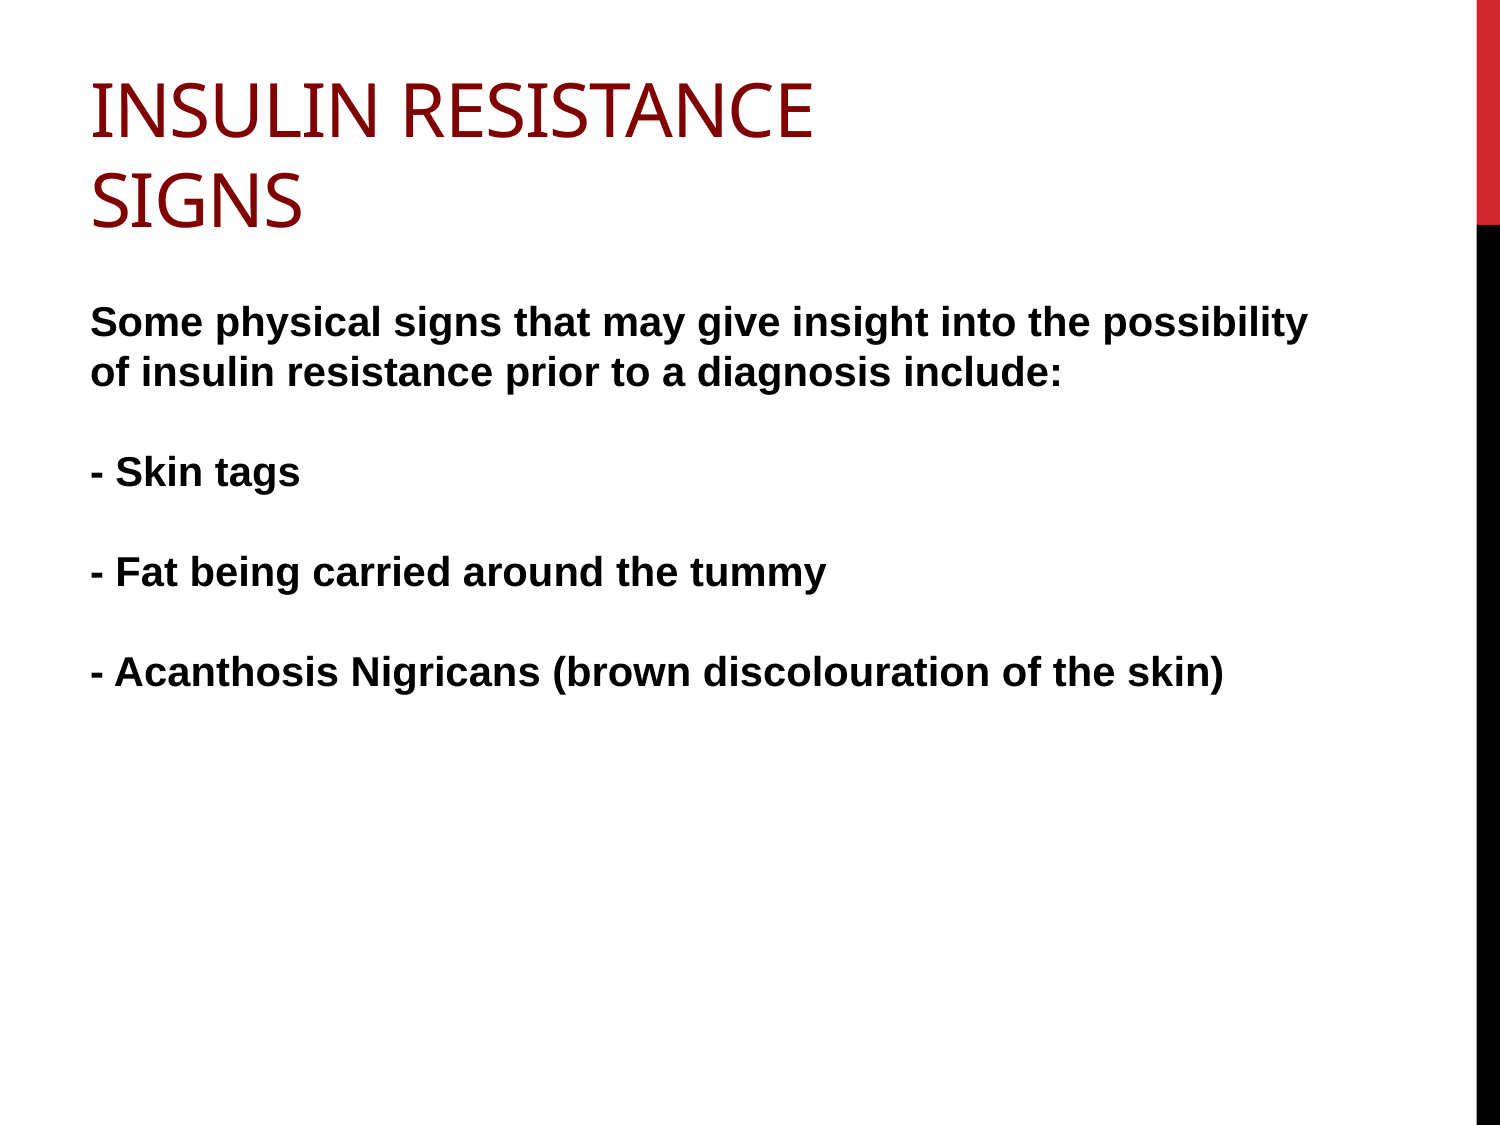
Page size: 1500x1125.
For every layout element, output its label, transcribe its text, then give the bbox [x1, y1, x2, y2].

list Some physical signs that may give insight into the possibility of insulin resistance prior to a diagnosis include: - Skin tags - Fat being carried around the tummy - Acanthosis Nigricans (brown discolouration of the skin) [75, 287, 1325, 1005]
title Insulin resistance signs [75, 25, 1025, 250]
